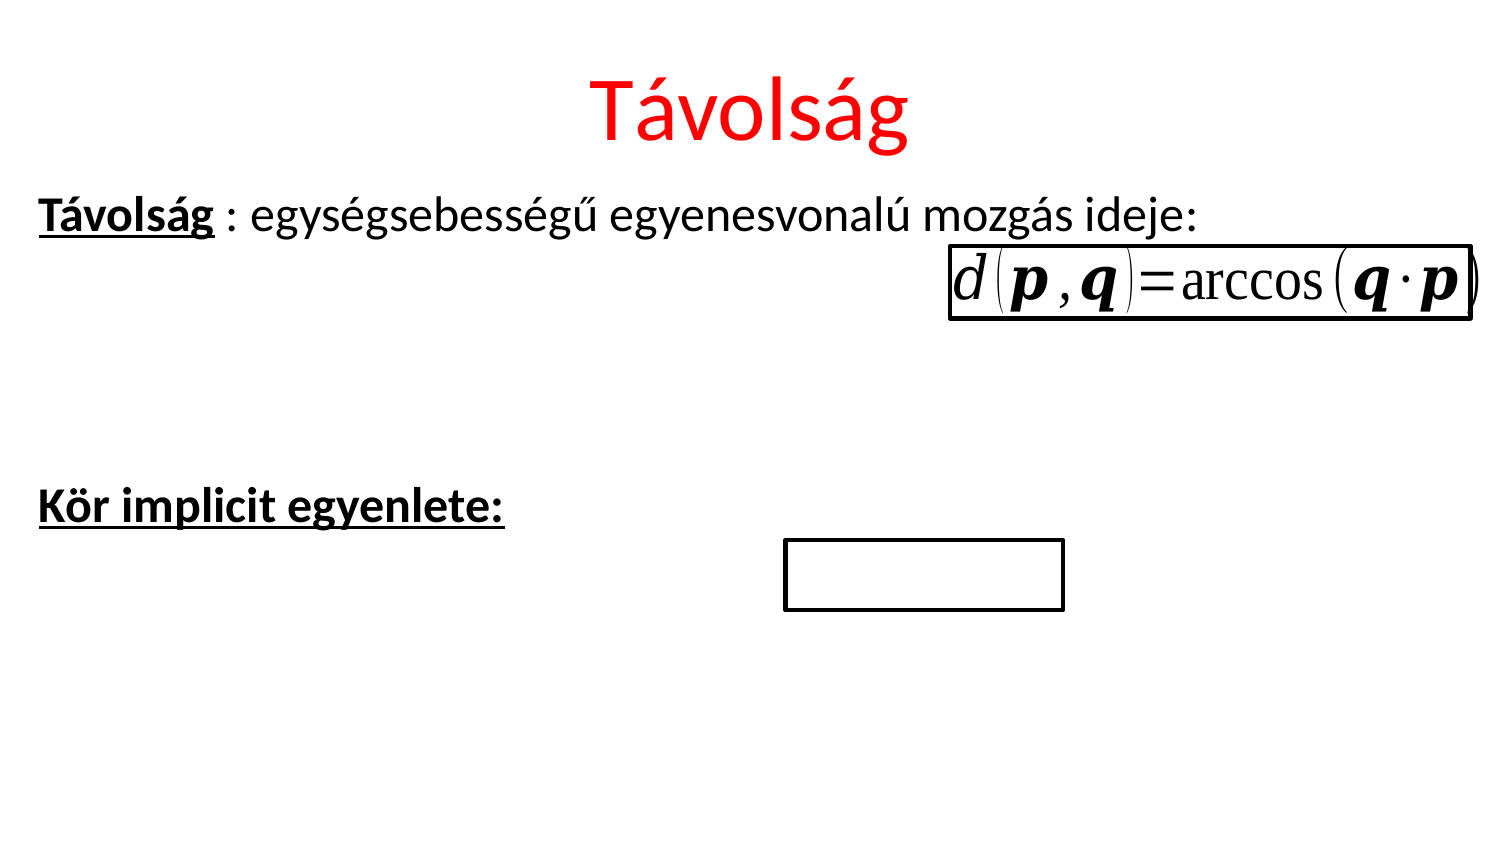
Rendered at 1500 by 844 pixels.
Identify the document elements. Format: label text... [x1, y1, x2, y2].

text_box [948, 244, 1473, 321]
title Távolság [75, 33, 1425, 175]
text_box [783, 538, 1065, 612]
